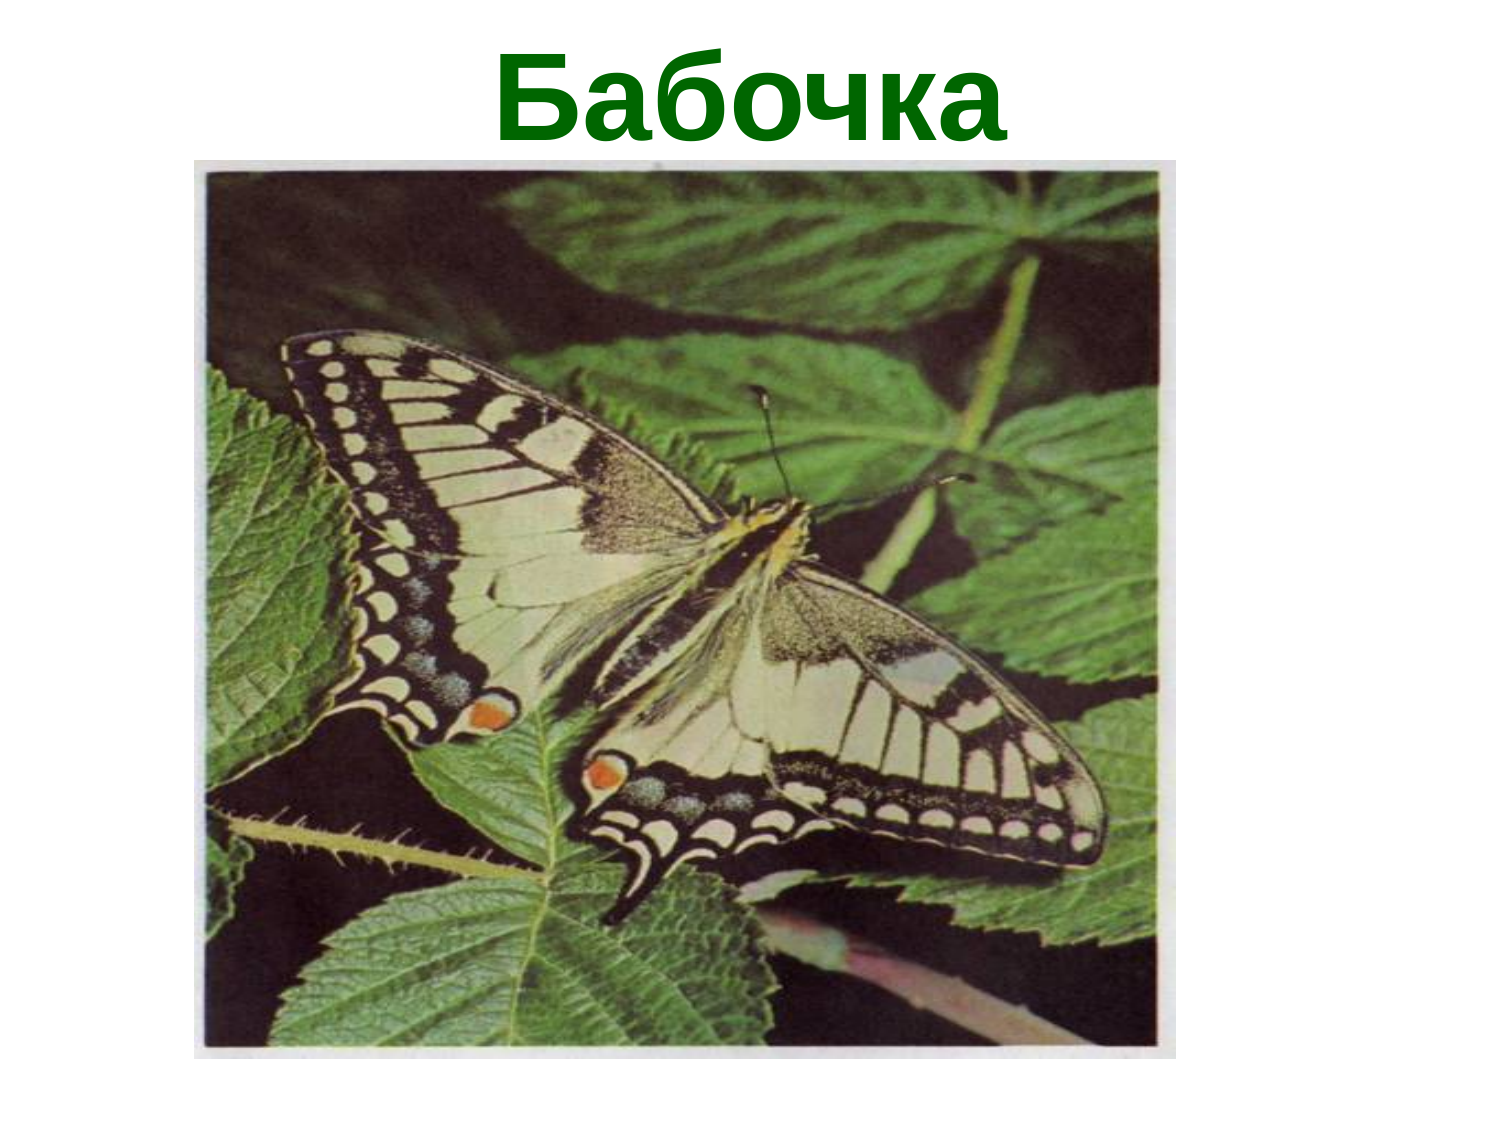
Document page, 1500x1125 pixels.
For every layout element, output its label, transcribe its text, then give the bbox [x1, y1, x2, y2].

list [194, 160, 1176, 1059]
title Бабочка [75, 19, 1425, 161]
